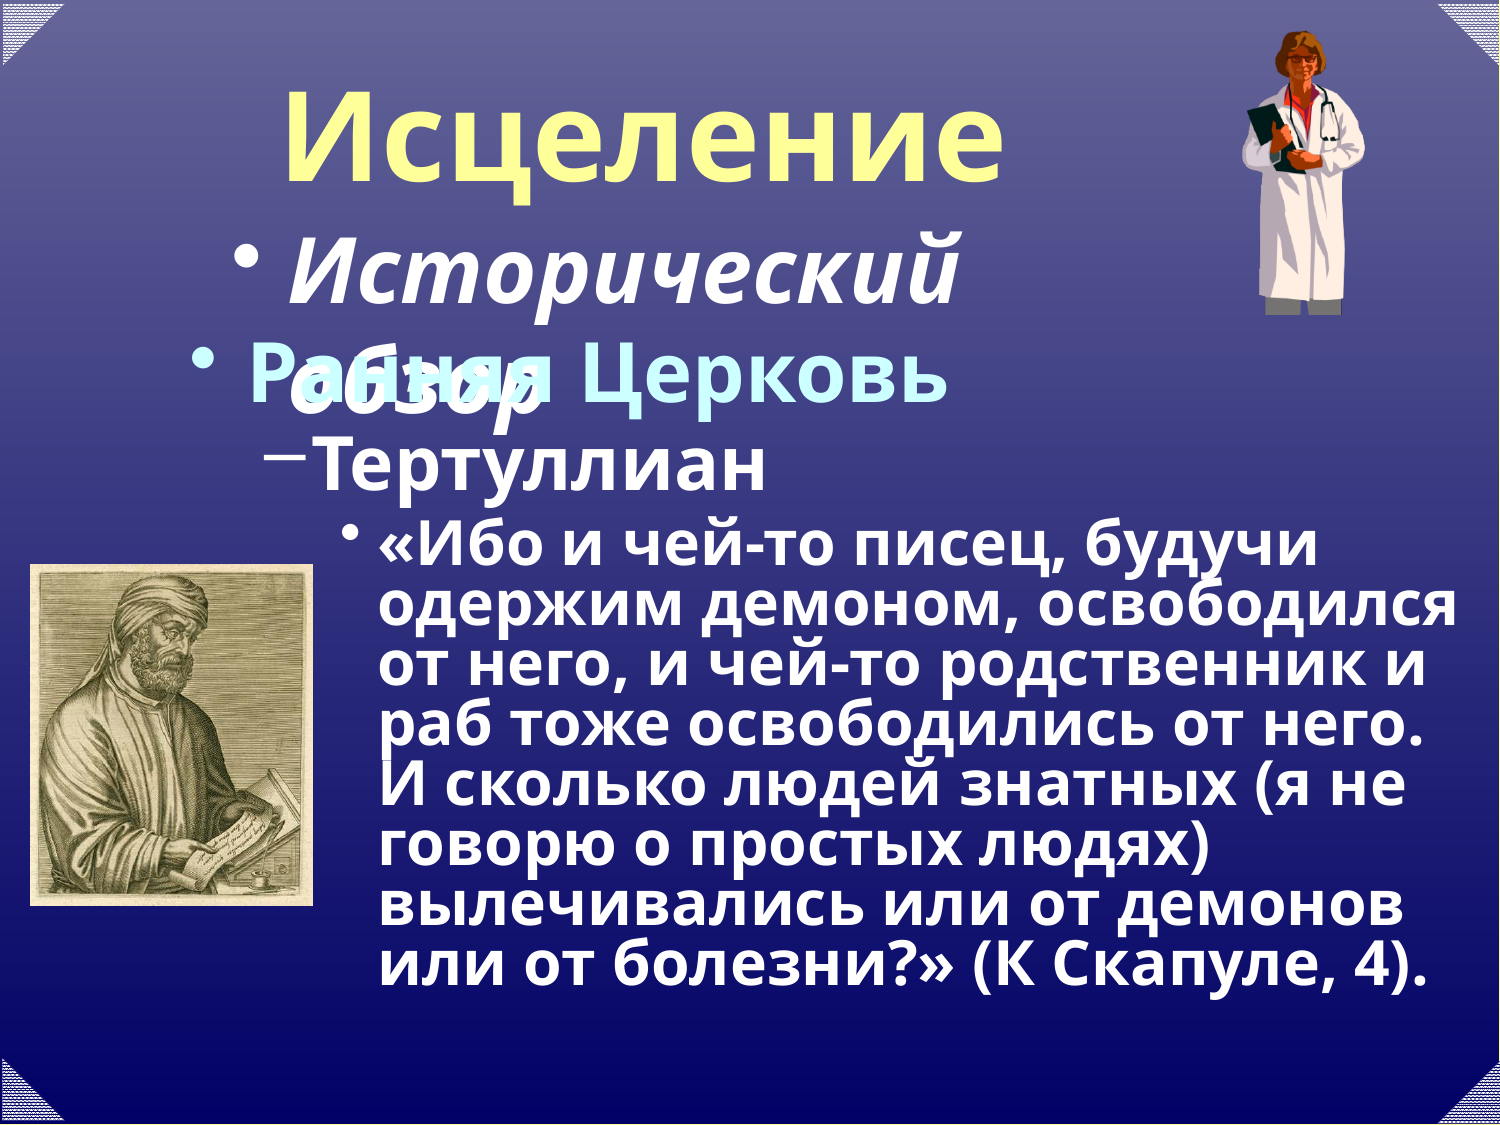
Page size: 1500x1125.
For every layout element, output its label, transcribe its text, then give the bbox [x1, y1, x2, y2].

picture [29, 564, 313, 906]
text_box [2, 1058, 65, 1121]
text_box Ранняя Церковь Тертуллиан «Ибо и чей-то писец, будучи одержим демоном, освободился от него, и чей-то родственник и раб тоже освободились от него. И сколько людей знатных (я не говорю о простых людях) вылечивались или от демонов или от болезни?» (К Скапуле, 4). [174, 330, 1499, 1062]
list Исторический обзор [215, 225, 1213, 330]
text_box [2, 2, 66, 66]
picture [1210, 30, 1392, 315]
text_box [0, 0, 1500, 1125]
text_box [1436, 2, 1499, 66]
text_box [1437, 1061, 1500, 1124]
title Исцеление [5, 37, 1210, 225]
